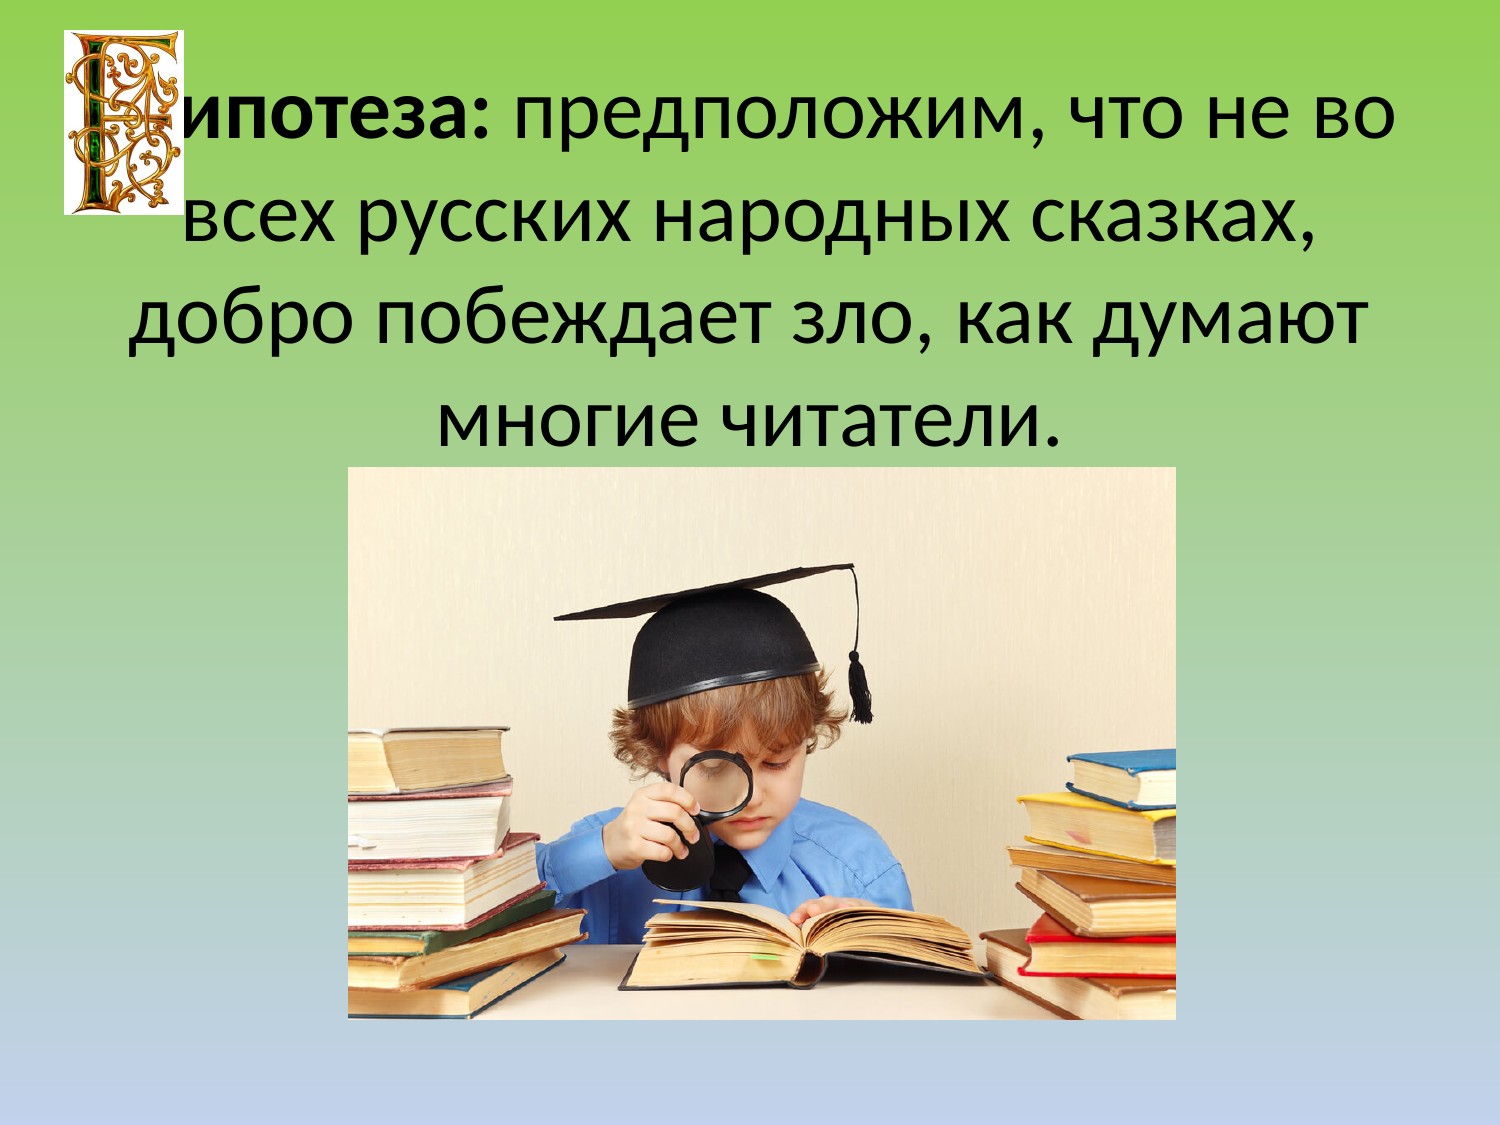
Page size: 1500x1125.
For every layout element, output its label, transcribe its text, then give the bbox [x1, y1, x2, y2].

picture [64, 30, 184, 215]
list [348, 467, 1176, 1020]
title Г ипотеза: предположим, что не во всех русских народных сказках, добро побеждает зло, как думают многие читатели. [74, 44, 1426, 575]
